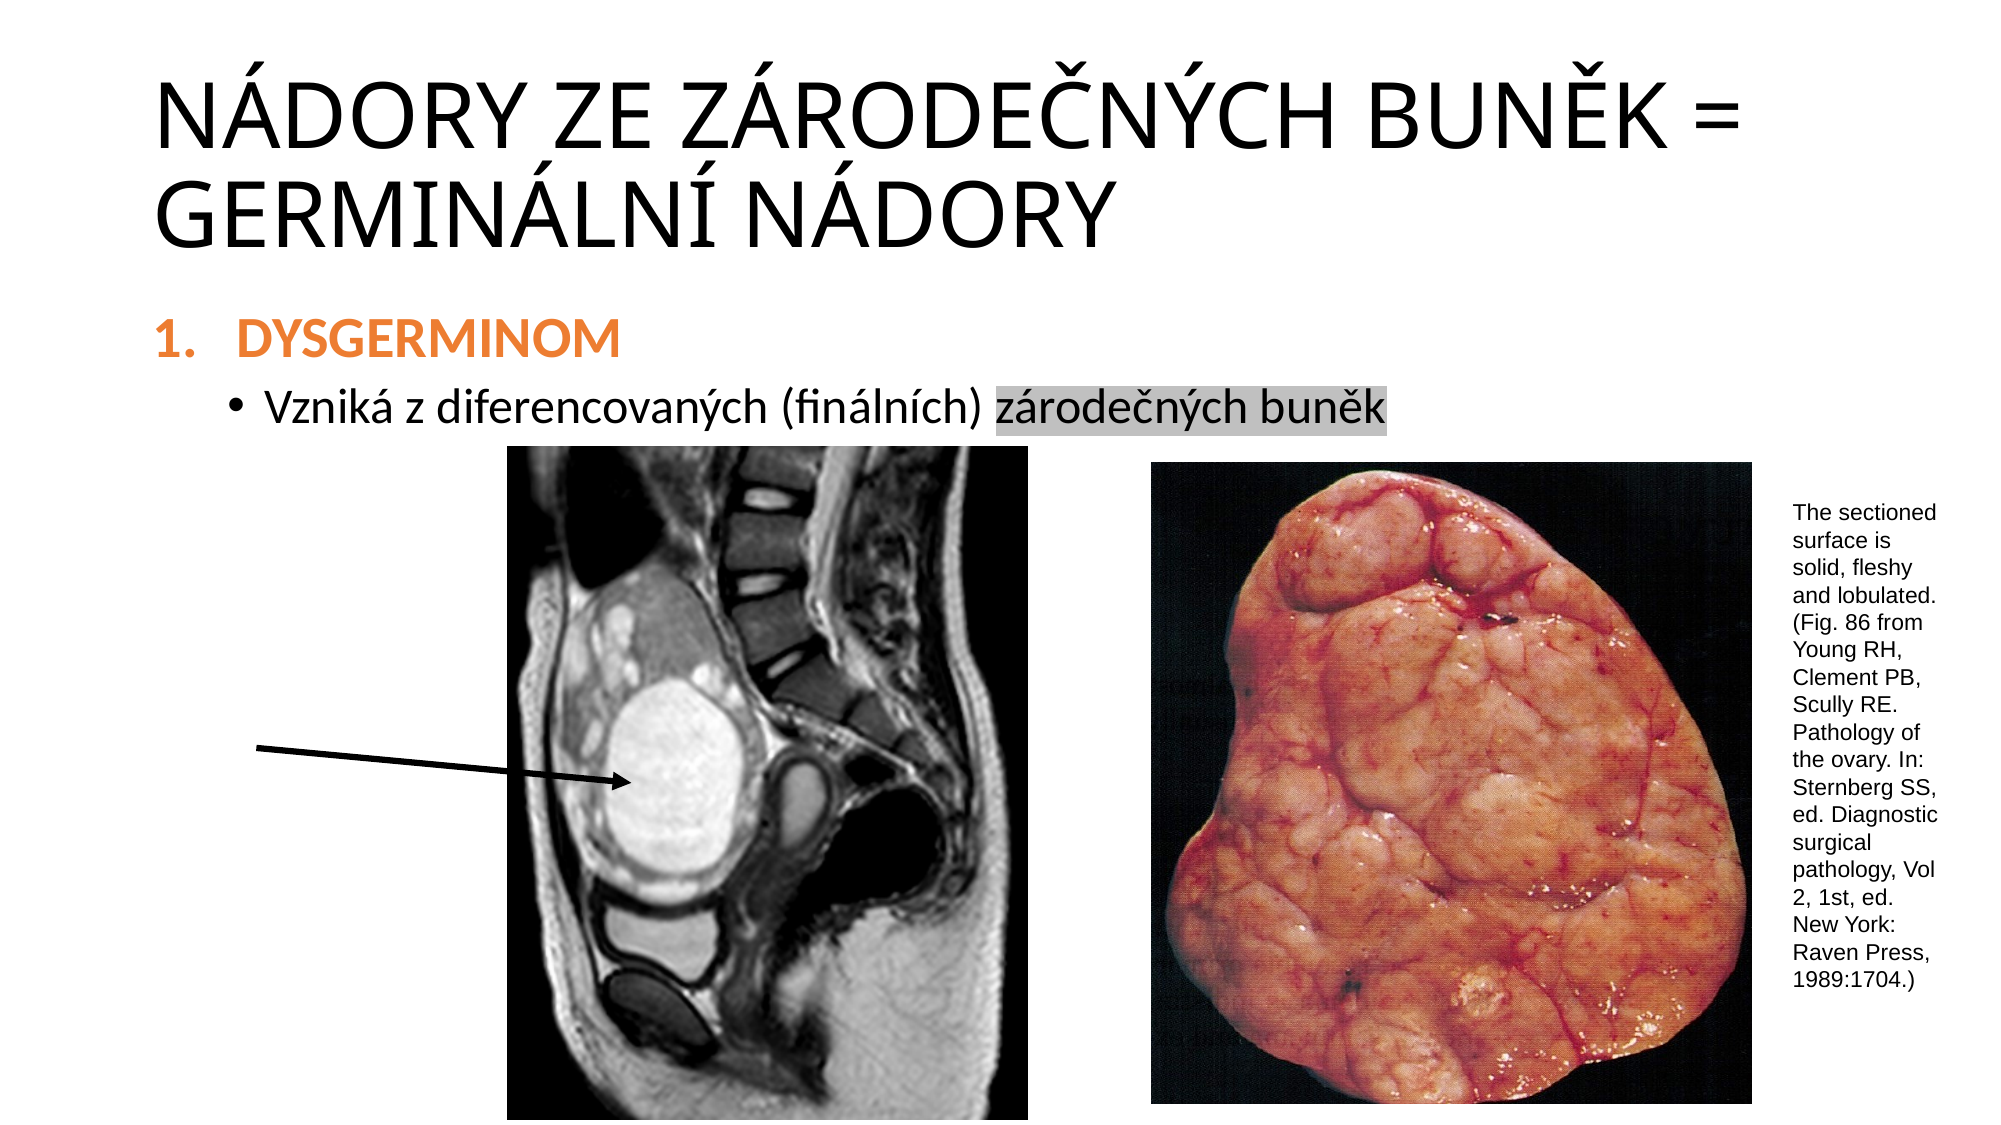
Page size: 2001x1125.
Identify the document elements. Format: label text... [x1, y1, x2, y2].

picture [507, 446, 1028, 1120]
list DYSGERMINOM Vzniká z diferencovaných (finálních) zárodečných buněk [137, 299, 1863, 1014]
text_box The sectioned surface is solid, fleshy and lobulated. (Fig. 86 from Young RH, Clement PB, Scully RE. Pathology of the ovary. In: Sternberg SS, ed. Diagnostic surgical pathology, Vol 2, 1st, ed. New York: Raven Press, 1989:1704.) [1778, 490, 1956, 1000]
picture [1151, 462, 1752, 1104]
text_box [256, 747, 632, 783]
title NÁDORY ZE ZÁRODEČNÝCH BUNĚK = GERMINÁLNÍ NÁDORY [137, 59, 1863, 278]
